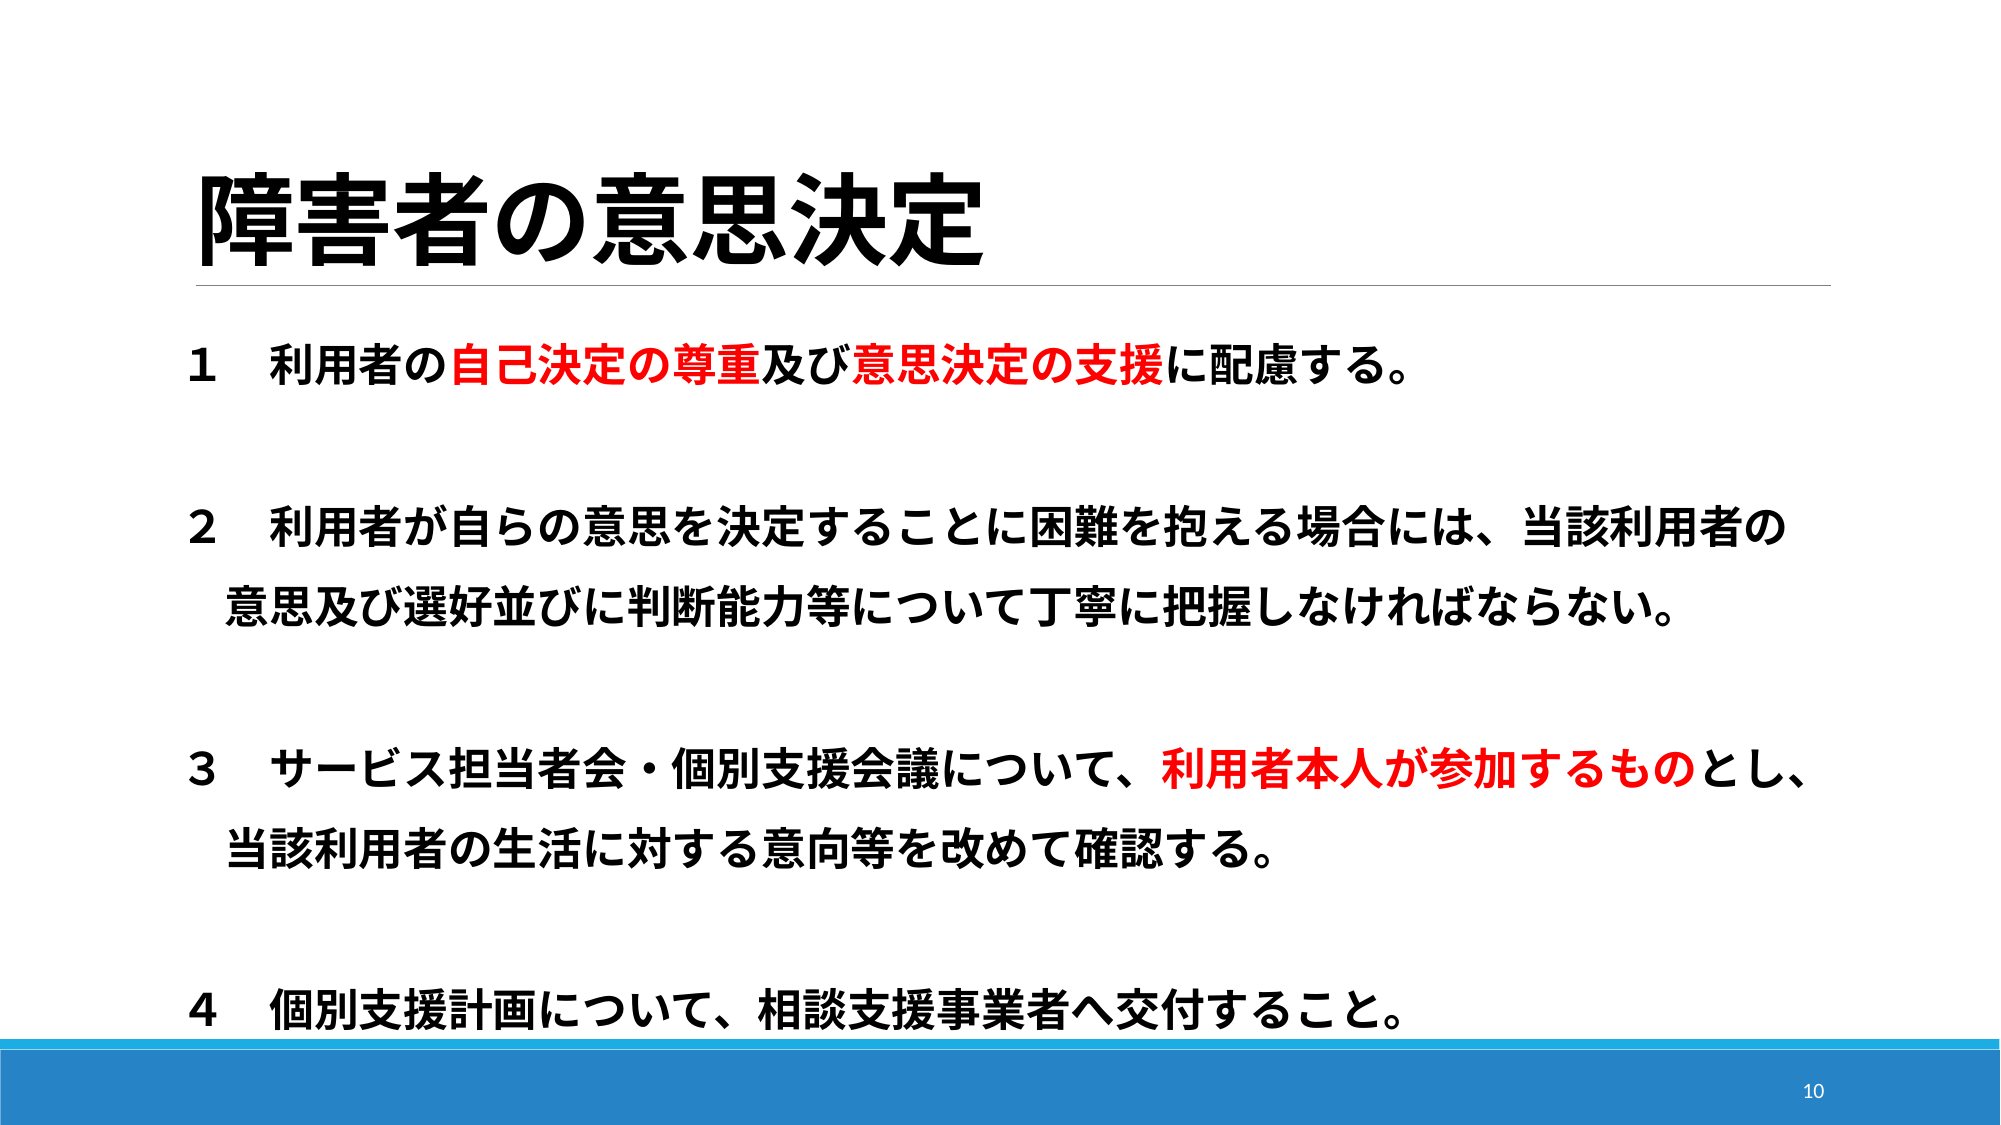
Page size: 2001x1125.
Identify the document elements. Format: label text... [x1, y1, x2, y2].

list １ 利用者の自己決定の尊重及び意思決定の支援に配慮する。 ２ 利用者が自らの意思を決定することに困難を抱える場合には、当該利用者の 意思及び選好並びに判断能力等について丁寧に把握しなければならない。 ３ サービス担当者会・個別支援会議について、利用者本人が参加するものとし、 当該利用者の生活に対する意向等を改めて確認する。 ４ 個別支援計画について、相談支援事業者へ交付すること。 [180, 302, 1885, 1046]
title 障害者の意思決定 [180, 47, 1830, 285]
slide_number 10 [1624, 1059, 1840, 1120]
